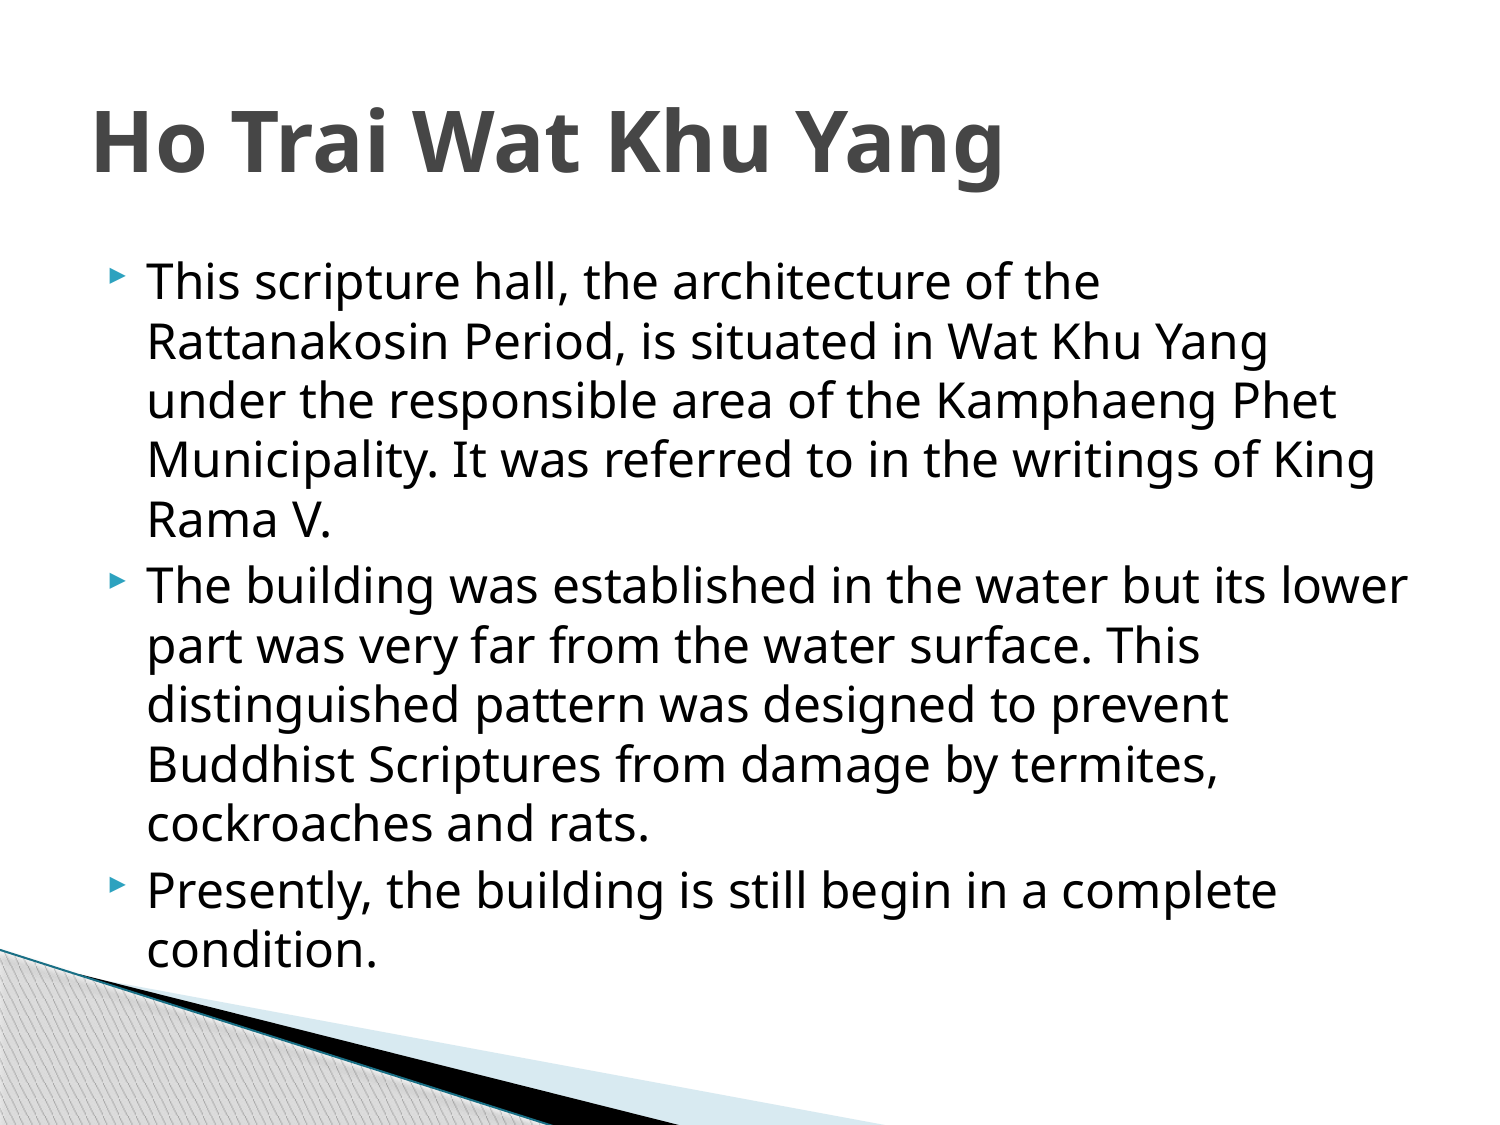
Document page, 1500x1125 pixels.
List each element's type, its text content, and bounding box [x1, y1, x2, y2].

title Ho Trai Wat Khu Yang [75, 45, 1425, 233]
list This scripture hall, the architecture of the Rattanakosin Period, is situated in Wat Khu Yang under the responsible area of the Kamphaeng Phet Municipality. It was referred to in the writings of King Rama V. The building was established in the water but its lower part was very far from the water surface. This distinguished pattern was designed to prevent Buddhist Scriptures from damage by termites, cockroaches and rats. Presently, the building is still begin in a complete condition. [75, 243, 1425, 986]
